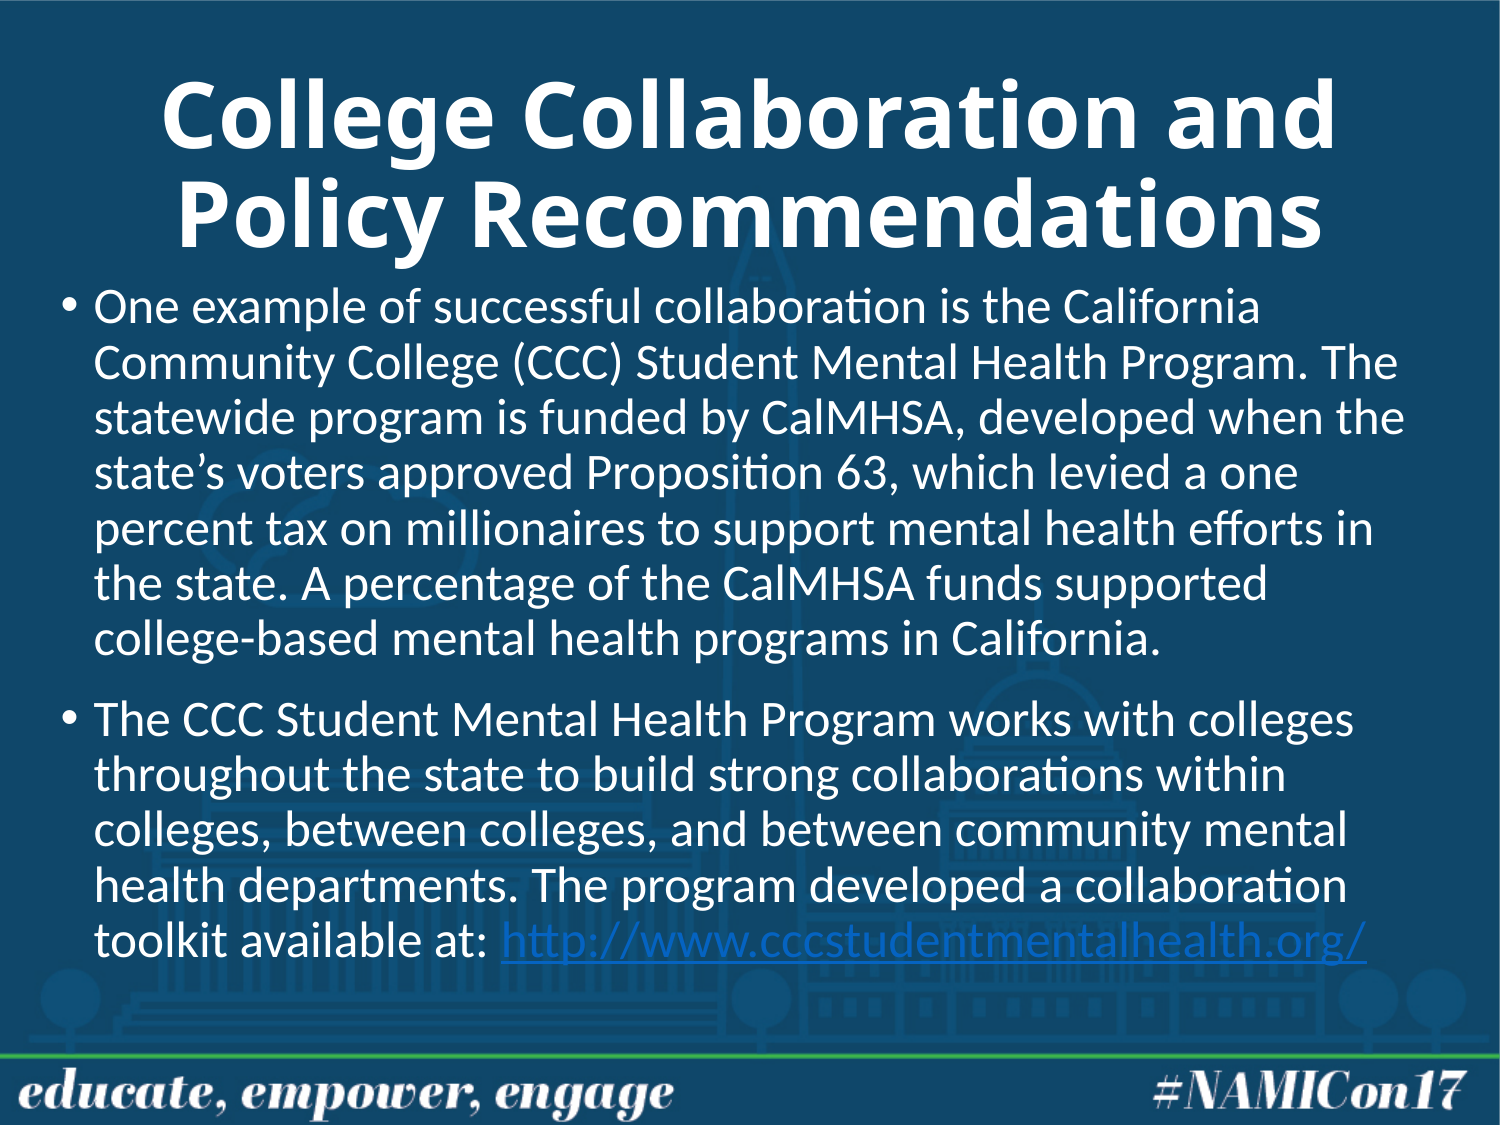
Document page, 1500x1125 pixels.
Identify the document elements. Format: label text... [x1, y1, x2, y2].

list One example of successful collaboration is the California Community College (CCC) Student Mental Health Program. The statewide program is funded by CalMHSA, developed when the state’s voters approved Proposition 63, which levied a one percent tax on millionaires to support mental health efforts in the state. A percentage of the CalMHSA funds supported college-based mental health programs in California. The CCC Student Mental Health Program works with colleges throughout the state to build strong collaborations within colleges, between colleges, and between community mental health departments. The program developed a collaboration toolkit available at: http://www.cccstudentmentalhealth.org/ [45, 245, 1436, 1014]
picture [0, 0, 1500, 1125]
title College Collaboration and Policy Recommendations [103, 59, 1397, 245]
